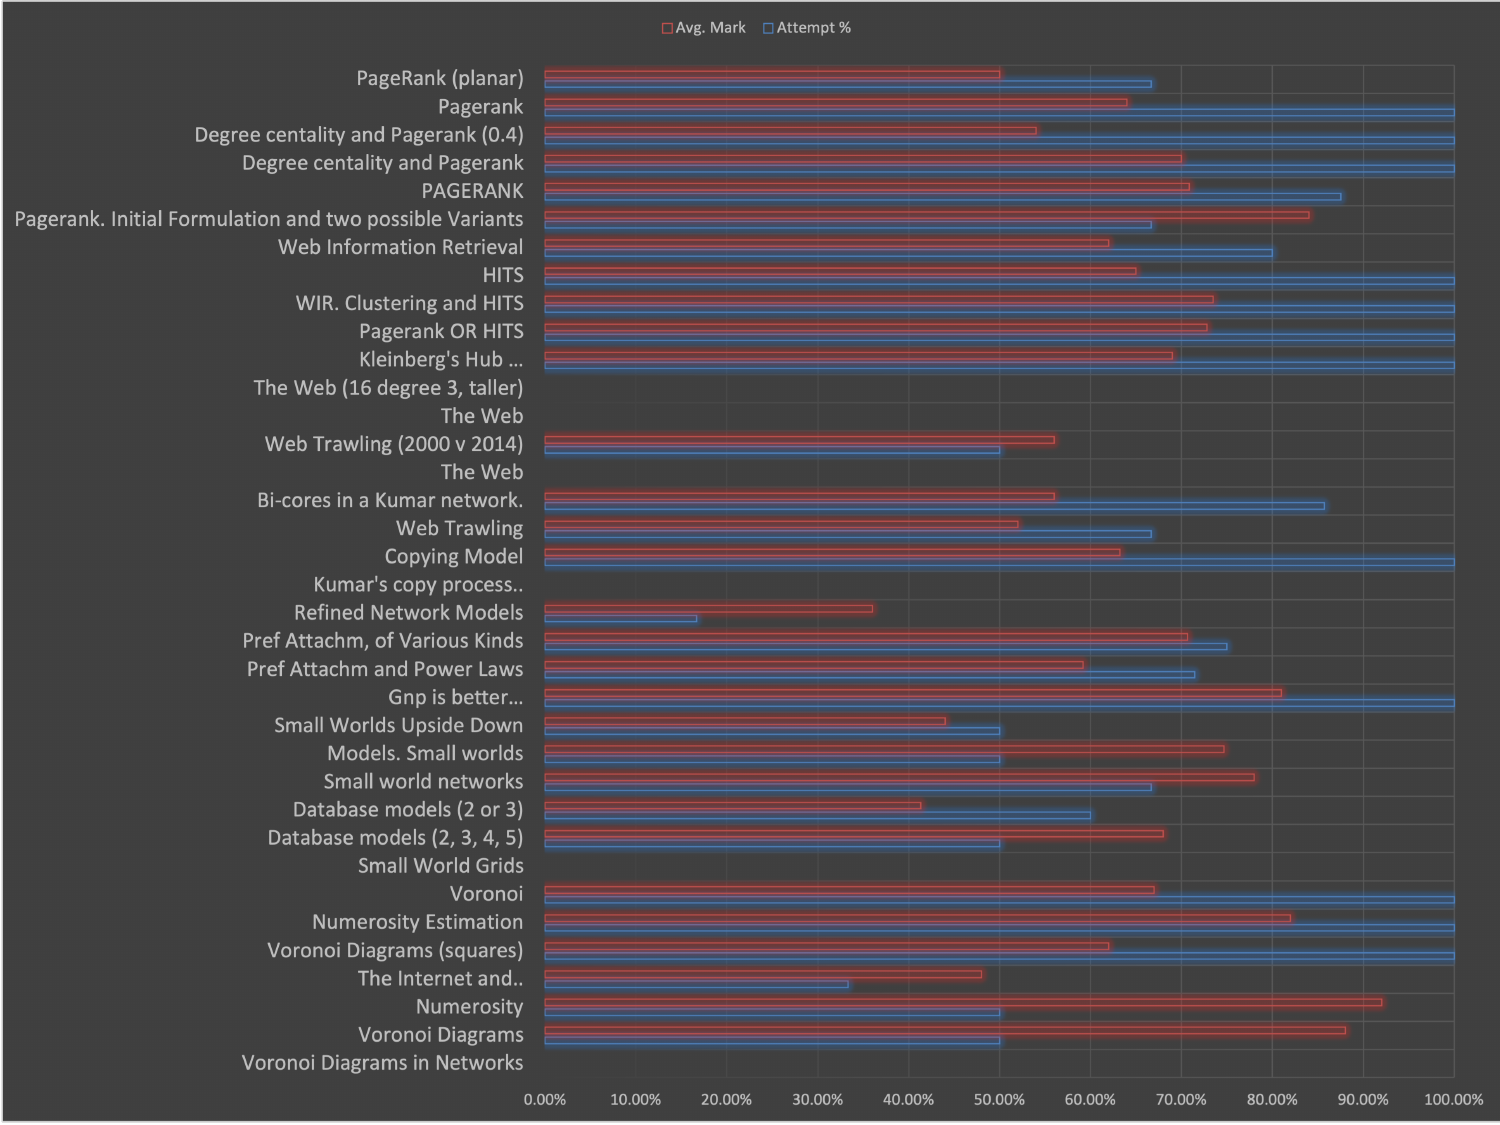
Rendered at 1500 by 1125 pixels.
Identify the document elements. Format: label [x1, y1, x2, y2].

list [0, 0, 1500, 1125]
